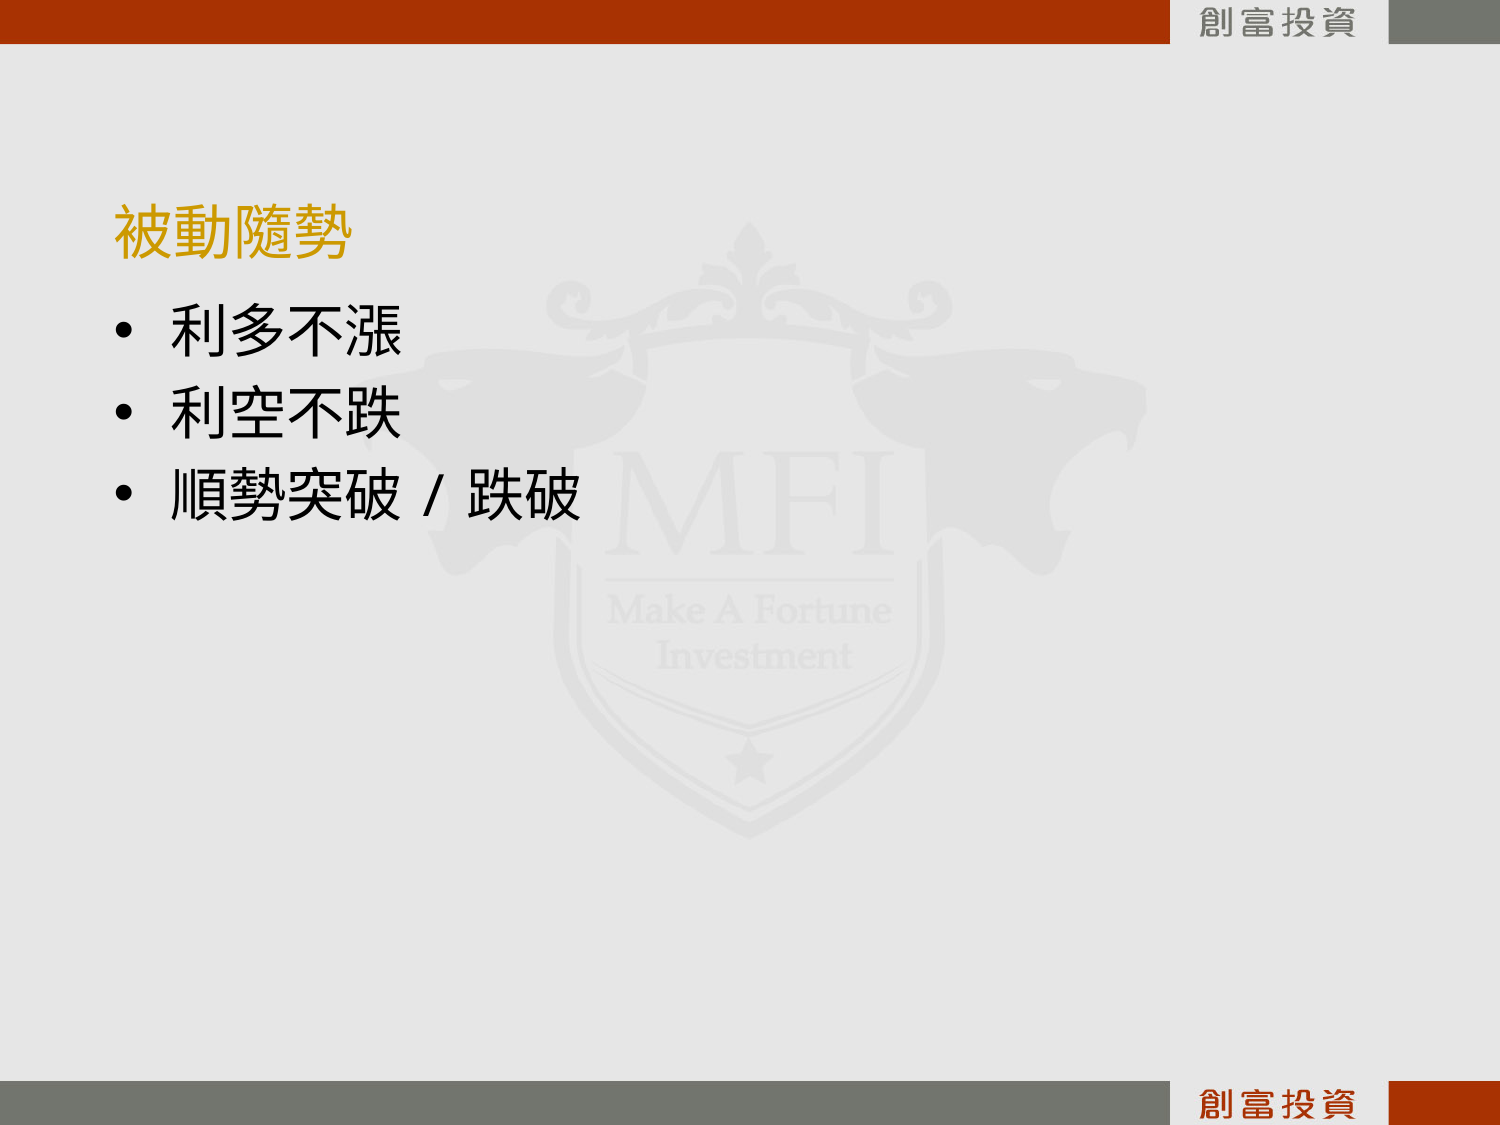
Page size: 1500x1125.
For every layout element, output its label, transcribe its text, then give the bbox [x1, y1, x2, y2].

picture [0, 0, 1500, 1125]
list 利多不漲 利空不跌 順勢突破/跌破 [98, 286, 1449, 1014]
title 被動隨勢 [98, 186, 1449, 274]
